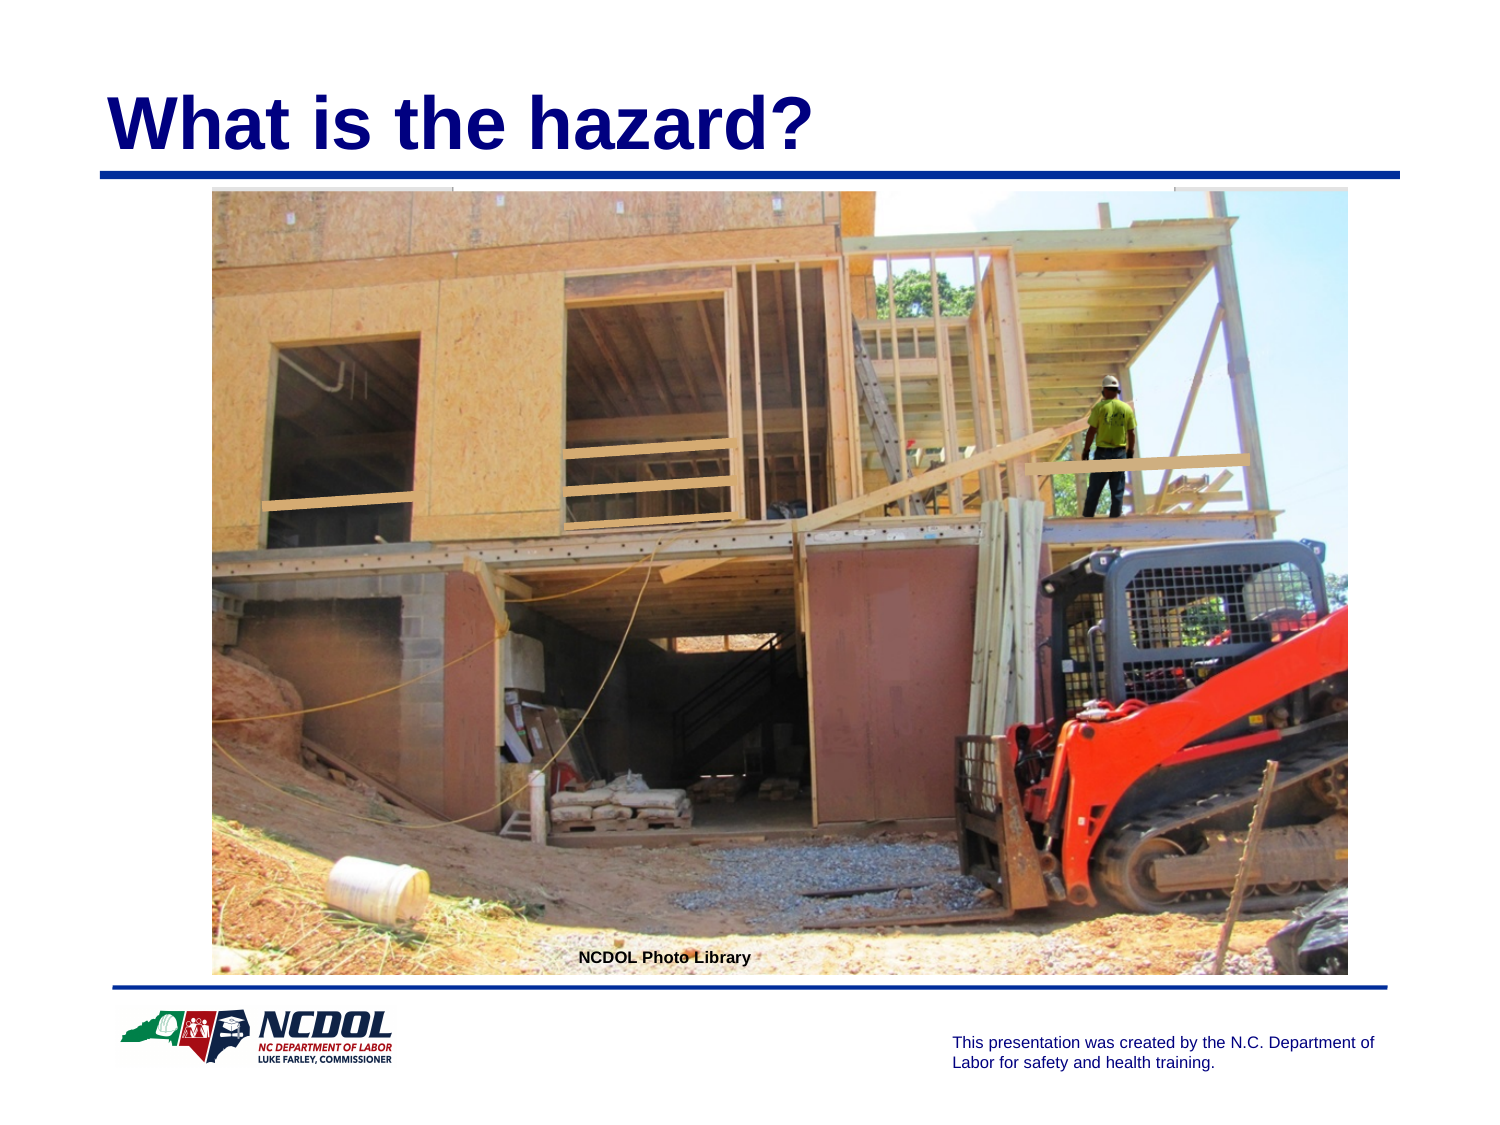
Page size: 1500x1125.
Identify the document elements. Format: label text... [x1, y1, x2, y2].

picture [212, 187, 1348, 976]
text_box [1024, 459, 1251, 470]
title What is the hazard? [99, 75, 1400, 166]
picture [115, 1005, 397, 1068]
